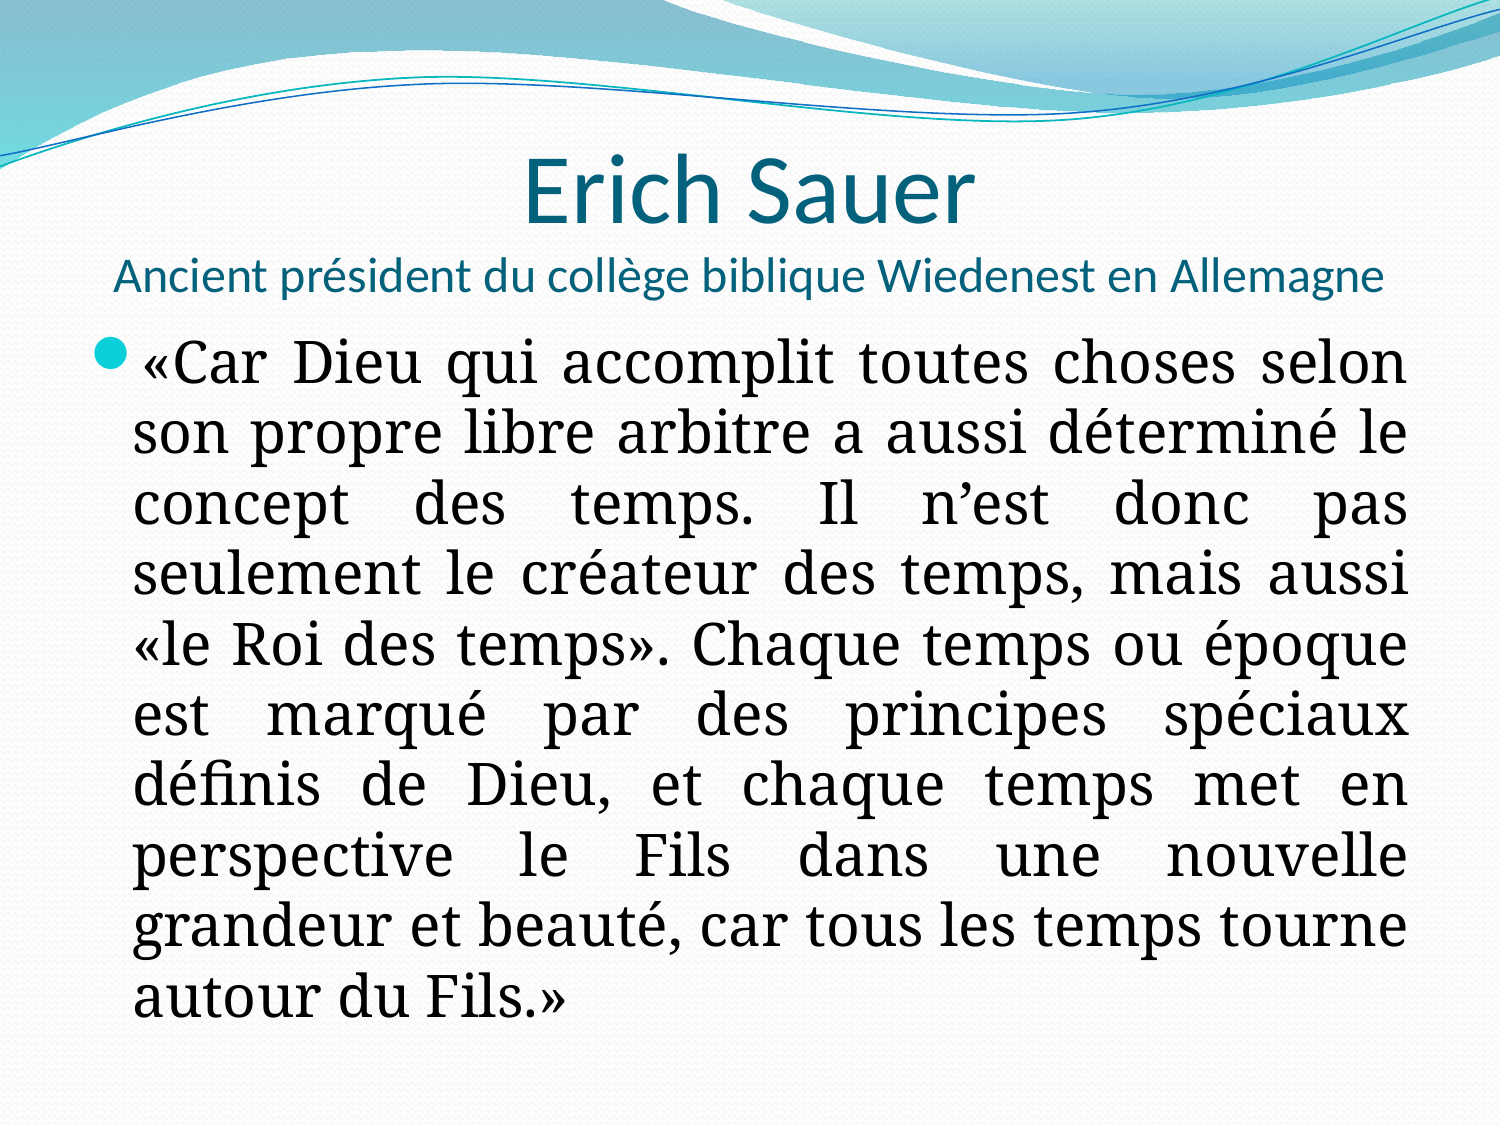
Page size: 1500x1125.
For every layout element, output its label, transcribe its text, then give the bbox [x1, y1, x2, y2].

title Erich Sauer Ancient président du collège biblique Wiedenest en Allemagne [75, 115, 1425, 303]
list «Car Dieu qui accomplit toutes choses selon son propre libre arbitre a aussi déterminé le concept des temps. Il n’est donc pas seulement le créateur des temps, mais aussi «le Roi des temps». Chaque temps ou époque est marqué par des principes spéciaux définis de Dieu, et chaque temps met en perspective le Fils dans une nouvelle grandeur et beauté, car tous les temps tourne autour du Fils.» [75, 317, 1425, 1038]
